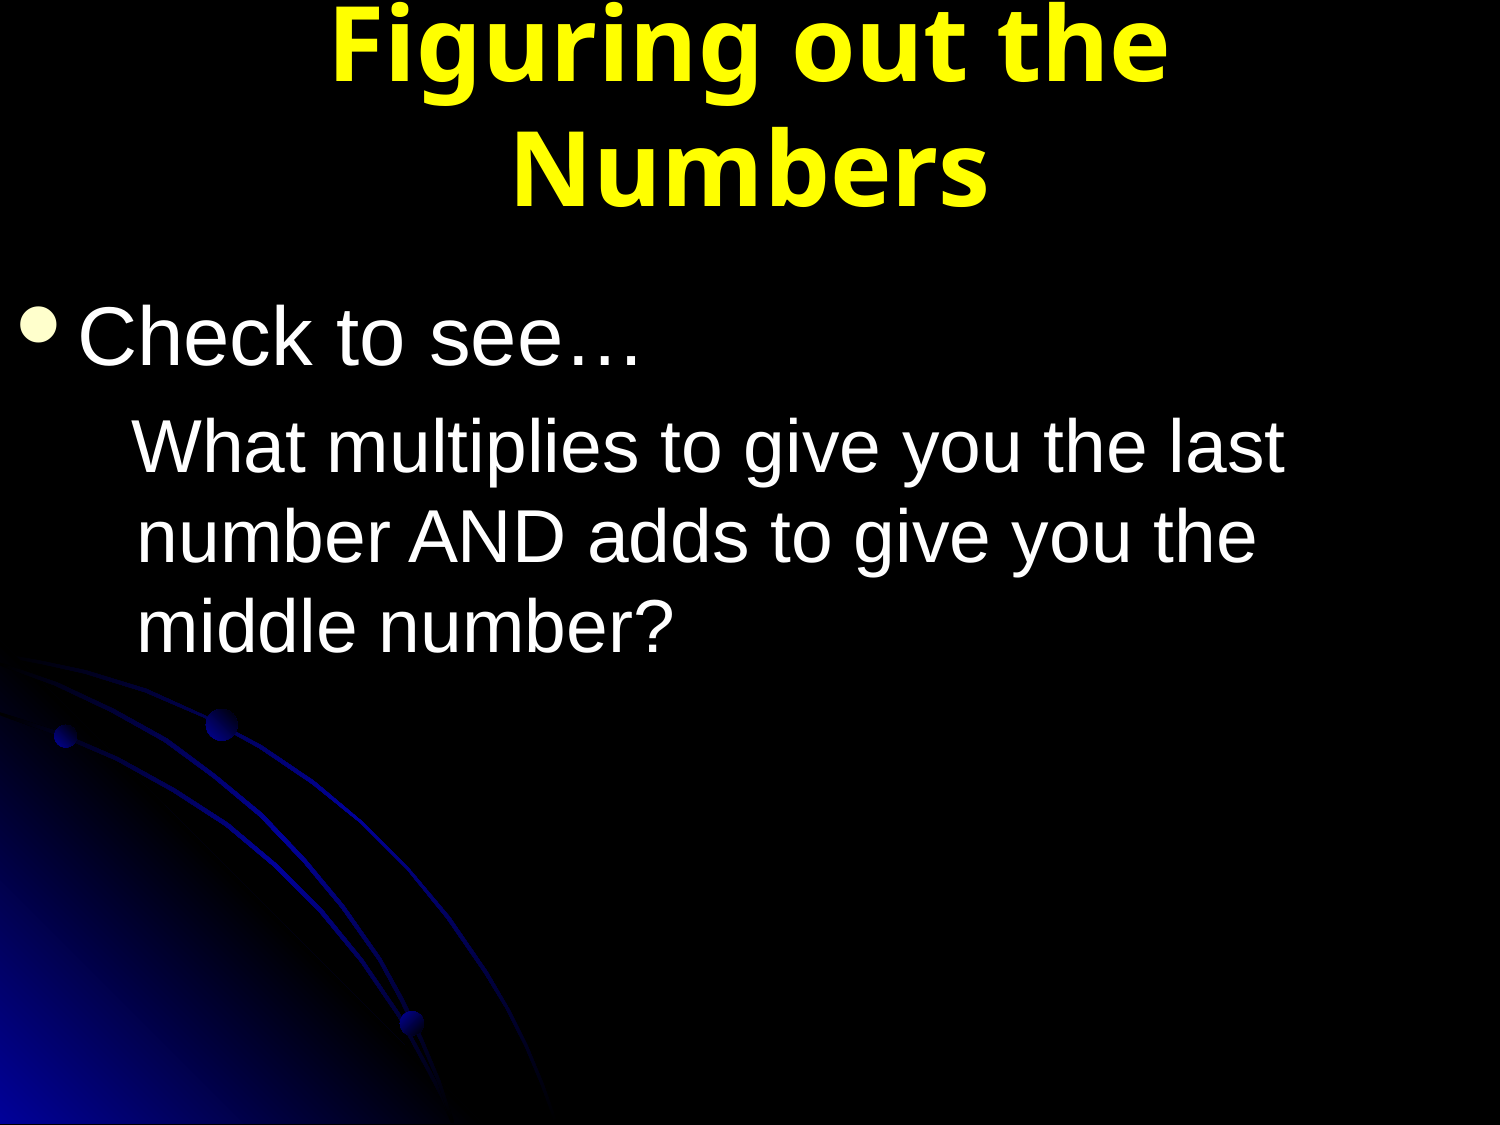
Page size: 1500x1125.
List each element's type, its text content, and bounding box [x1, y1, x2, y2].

list Check to see… What multiplies to give you the last number AND adds to give you the middle number? [0, 274, 1413, 726]
title Figuring out the Numbers [74, 0, 1426, 205]
